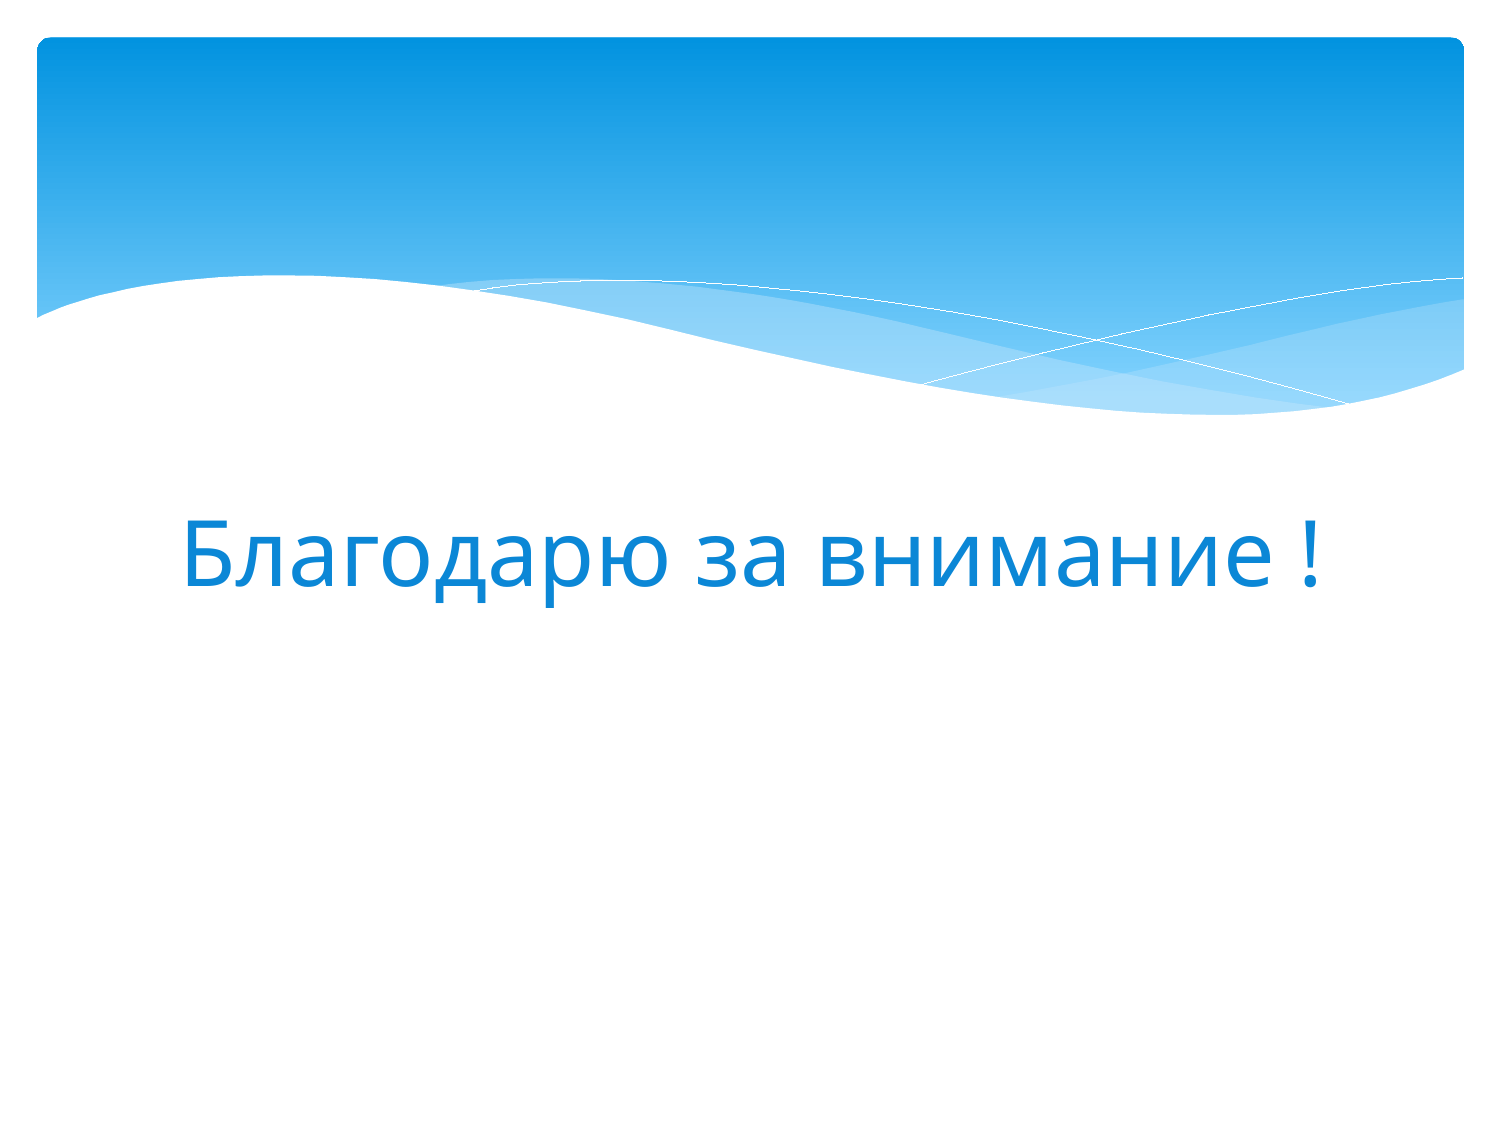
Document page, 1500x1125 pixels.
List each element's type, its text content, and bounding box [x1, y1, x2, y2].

title Благодарю за внимание ! [76, 456, 1427, 644]
